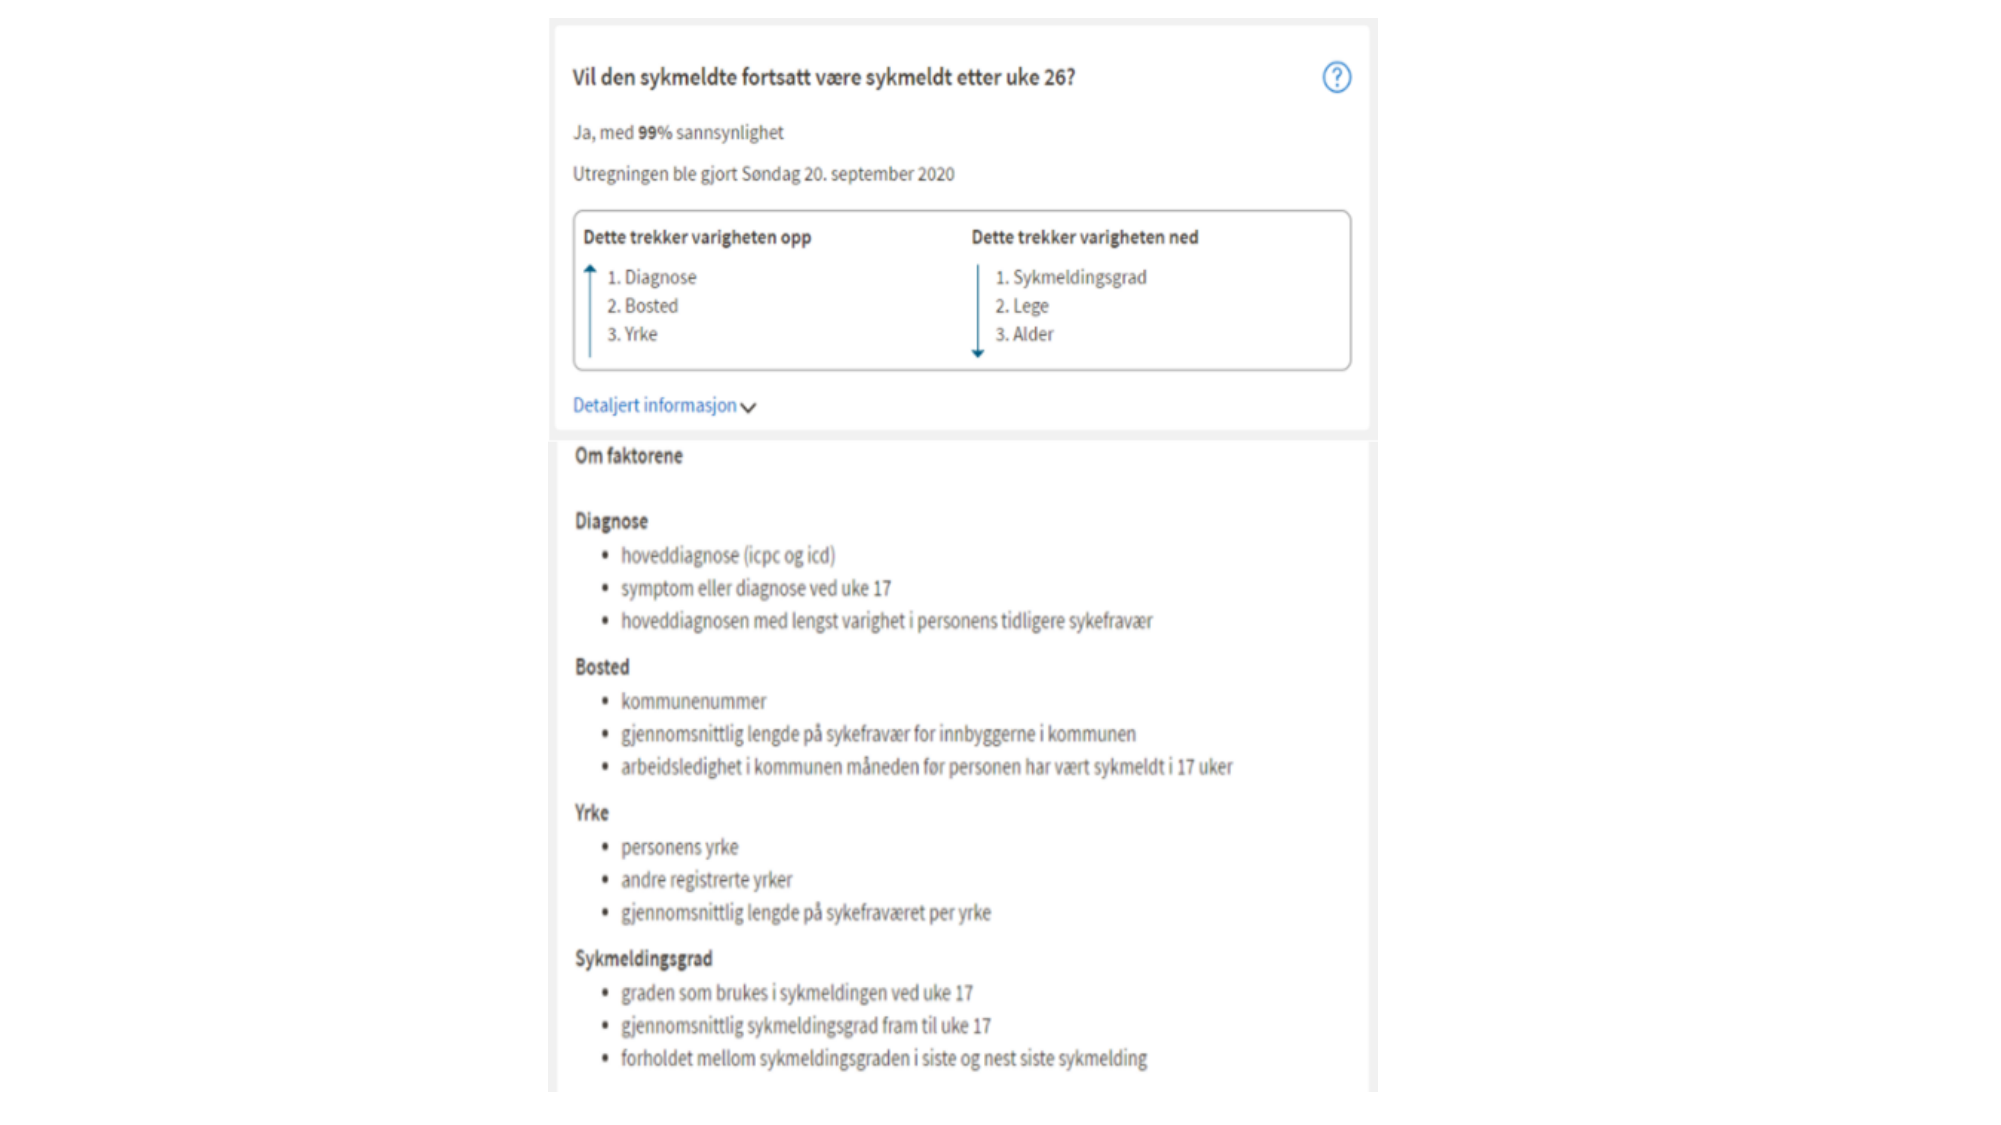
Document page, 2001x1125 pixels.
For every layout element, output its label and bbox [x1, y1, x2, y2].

picture [548, 18, 1378, 1092]
